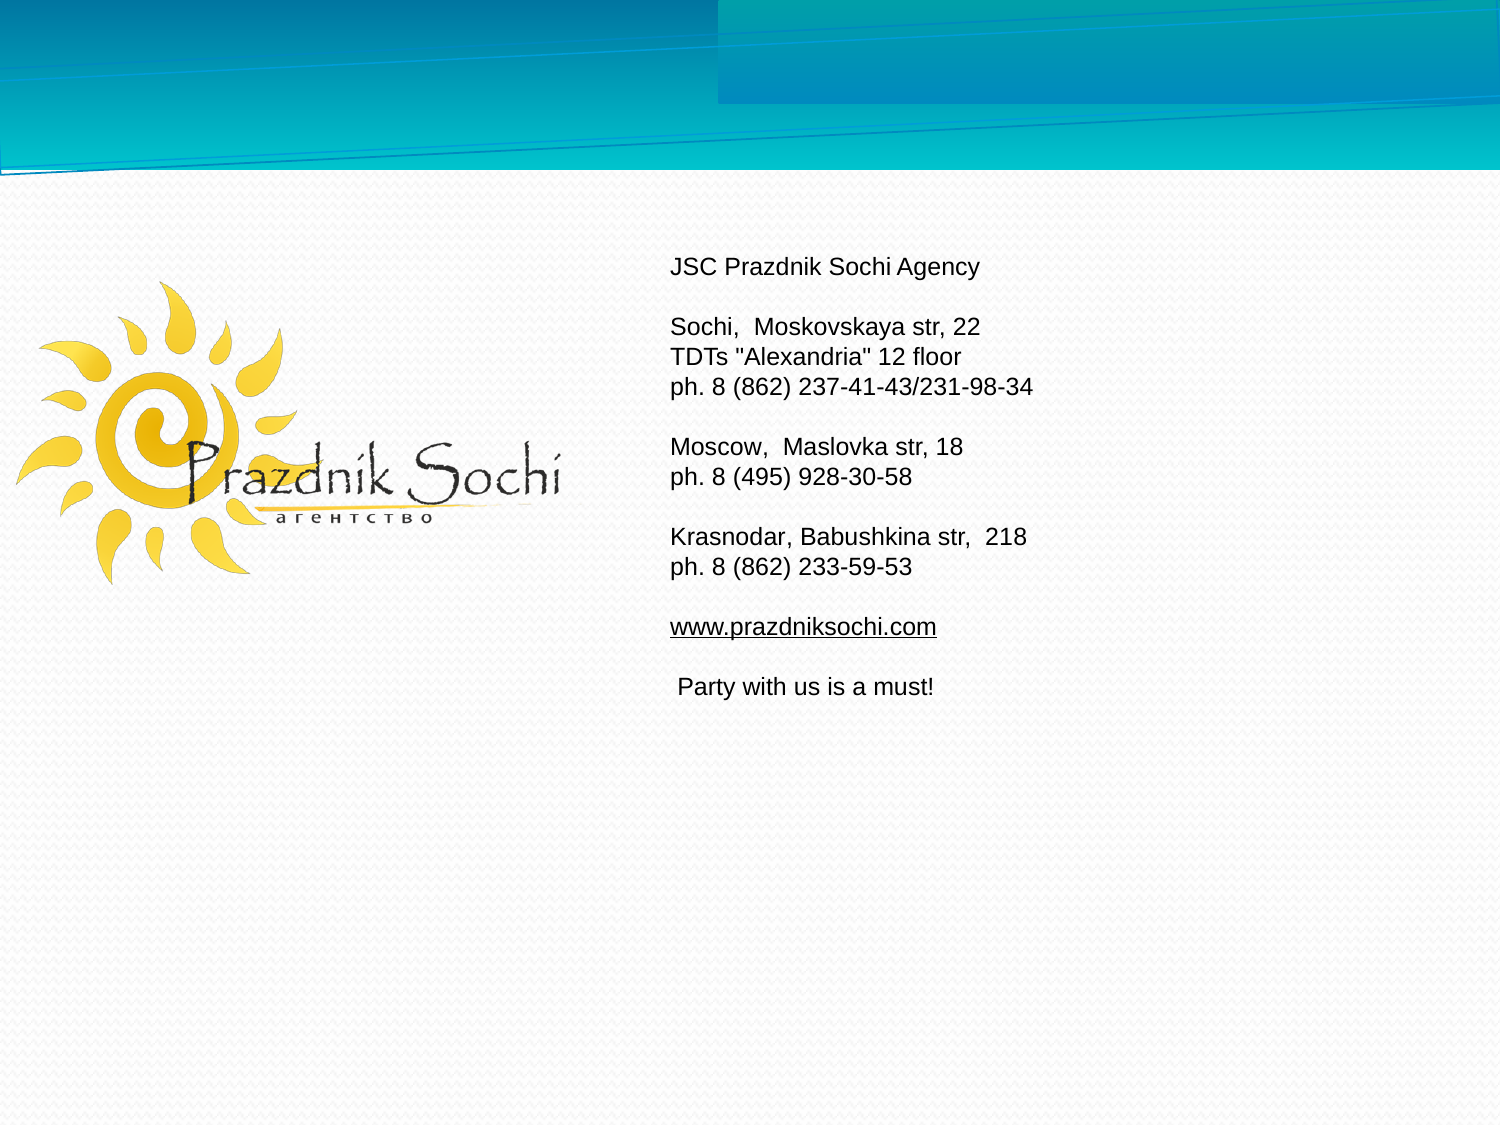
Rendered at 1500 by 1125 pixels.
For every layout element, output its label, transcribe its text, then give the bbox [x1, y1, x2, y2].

picture [0, 169, 1500, 1125]
text_box JSC Prazdnik Sochi Agency Sochi, Moskovskaya str, 22 TDTs "Alexandria" 12 floor ph. 8 (862) 237-41-43/231-98-34 Moscow, Maslovka str, 18 ph. 8 (495) 928-30-58 Krasnodar, Babushkina str, 218 ph. 8 (862) 233-59-53 www.prazdniksochi.com Party with us is a must! [655, 243, 1400, 1059]
picture [2, 169, 76, 173]
